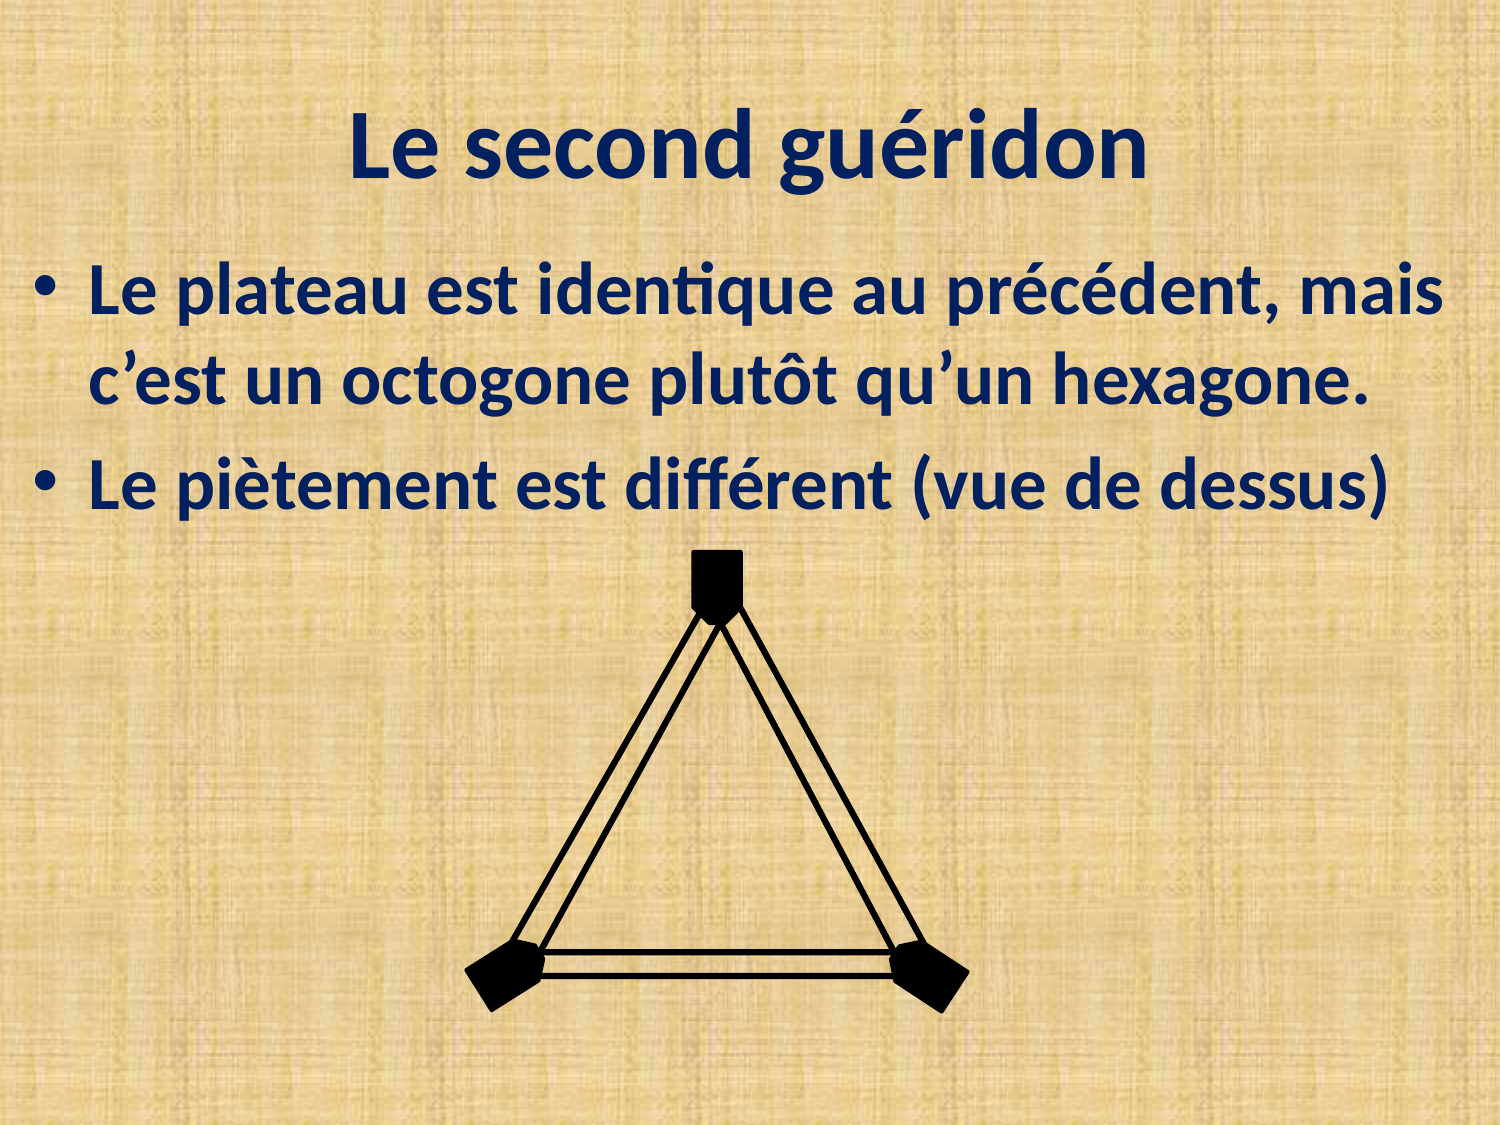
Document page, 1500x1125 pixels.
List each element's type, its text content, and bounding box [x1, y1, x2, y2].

list Le plateau est identique au précédent, mais c’est un octogone plutôt qu’un hexagone. Le piètement est différent (vue de dessus) [17, 231, 1483, 1016]
text_box [464, 938, 546, 1013]
picture [0, 0, 1500, 1125]
text_box [888, 939, 970, 1014]
text_box [691, 549, 743, 626]
text_box [511, 608, 925, 979]
title Le second guéridon [75, 45, 1425, 231]
